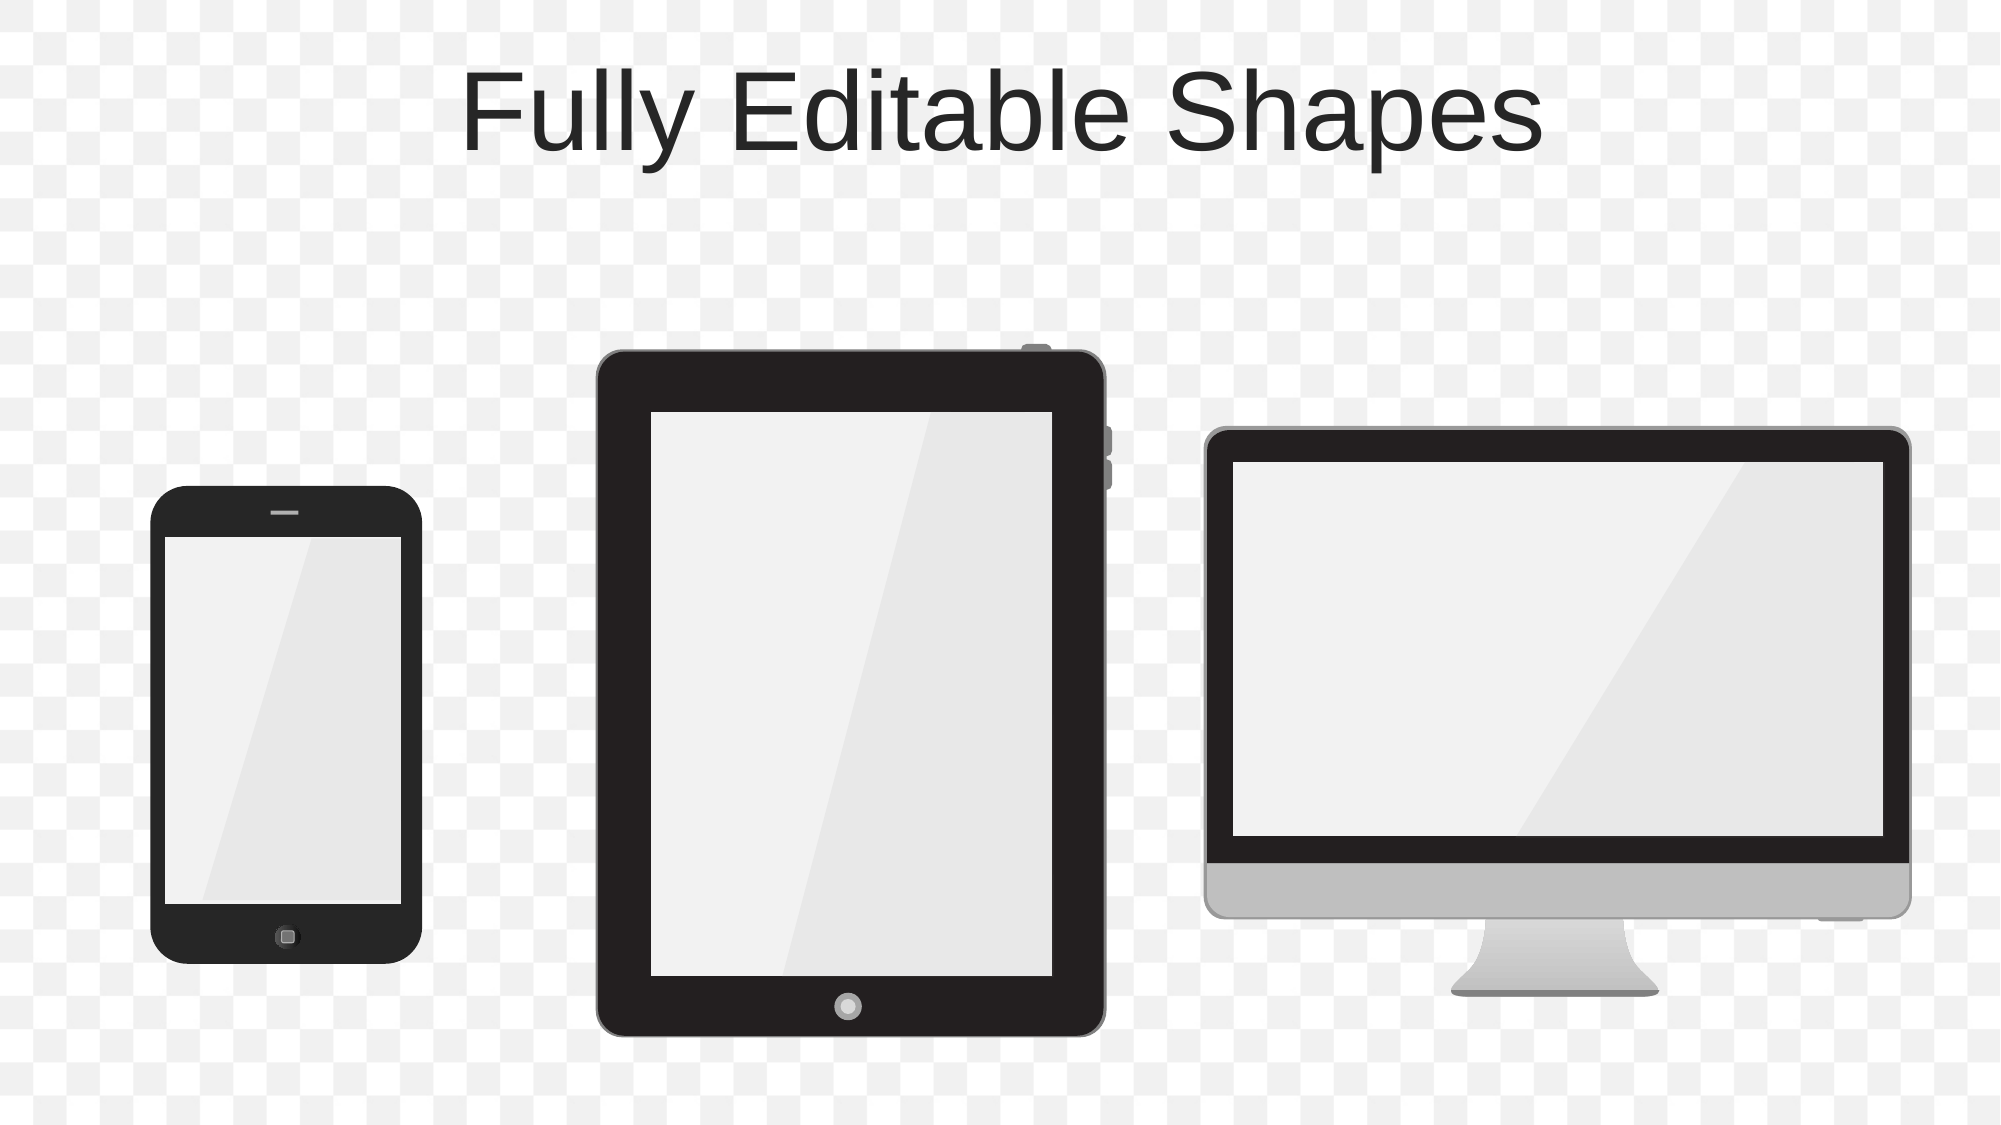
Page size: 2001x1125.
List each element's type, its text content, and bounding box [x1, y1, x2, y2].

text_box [589, 338, 1111, 1041]
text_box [1200, 422, 1915, 1000]
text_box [150, 485, 423, 964]
list Fully Editable Shapes [53, 54, 1952, 174]
picture [0, 0, 2001, 1125]
